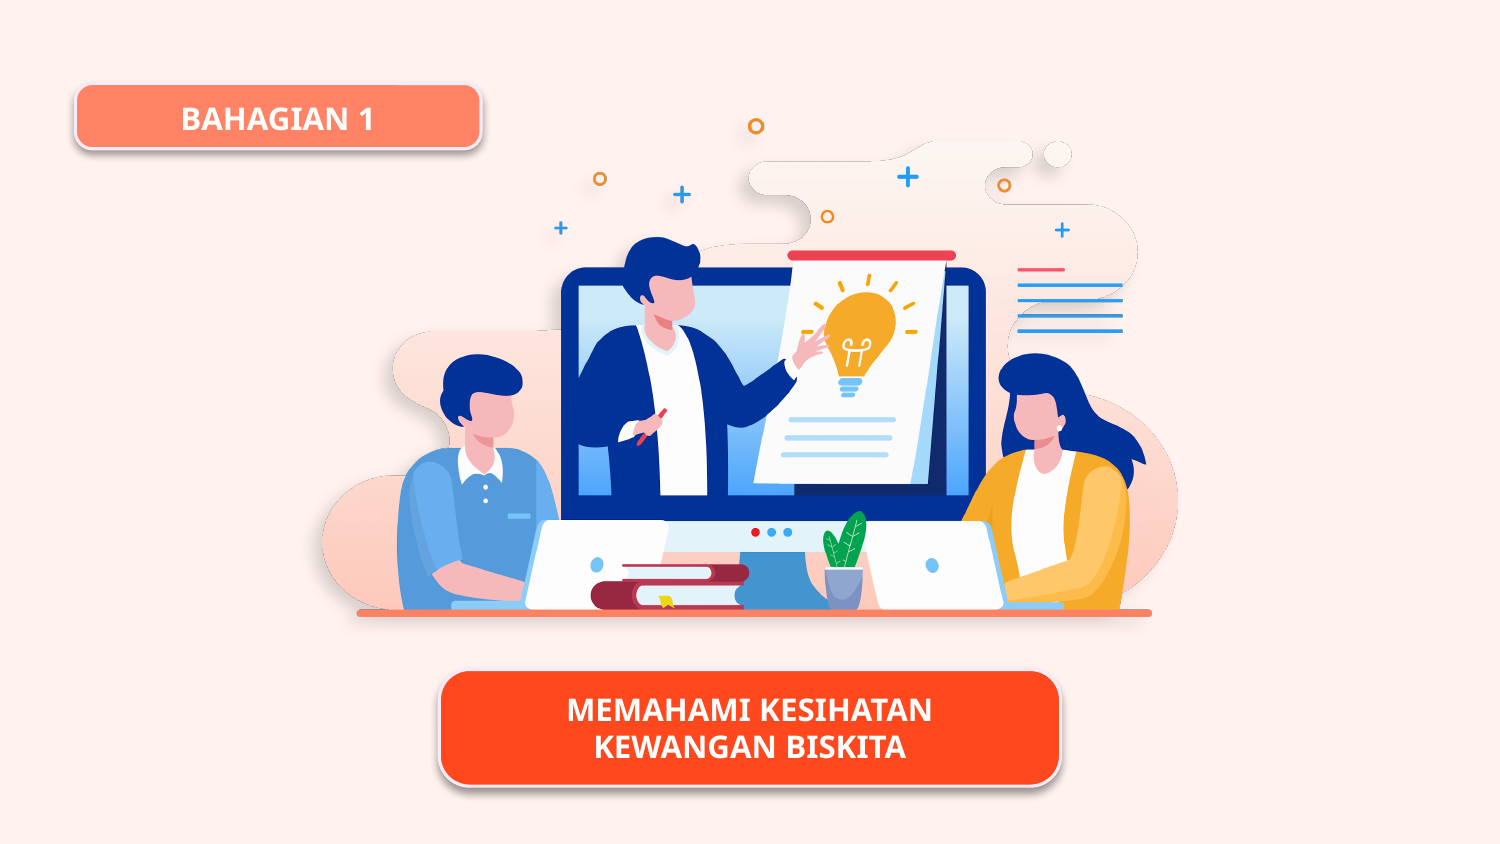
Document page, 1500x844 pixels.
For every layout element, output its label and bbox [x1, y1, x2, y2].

text_box [75, 83, 482, 149]
picture [322, 118, 1178, 617]
text_box [439, 669, 1061, 787]
